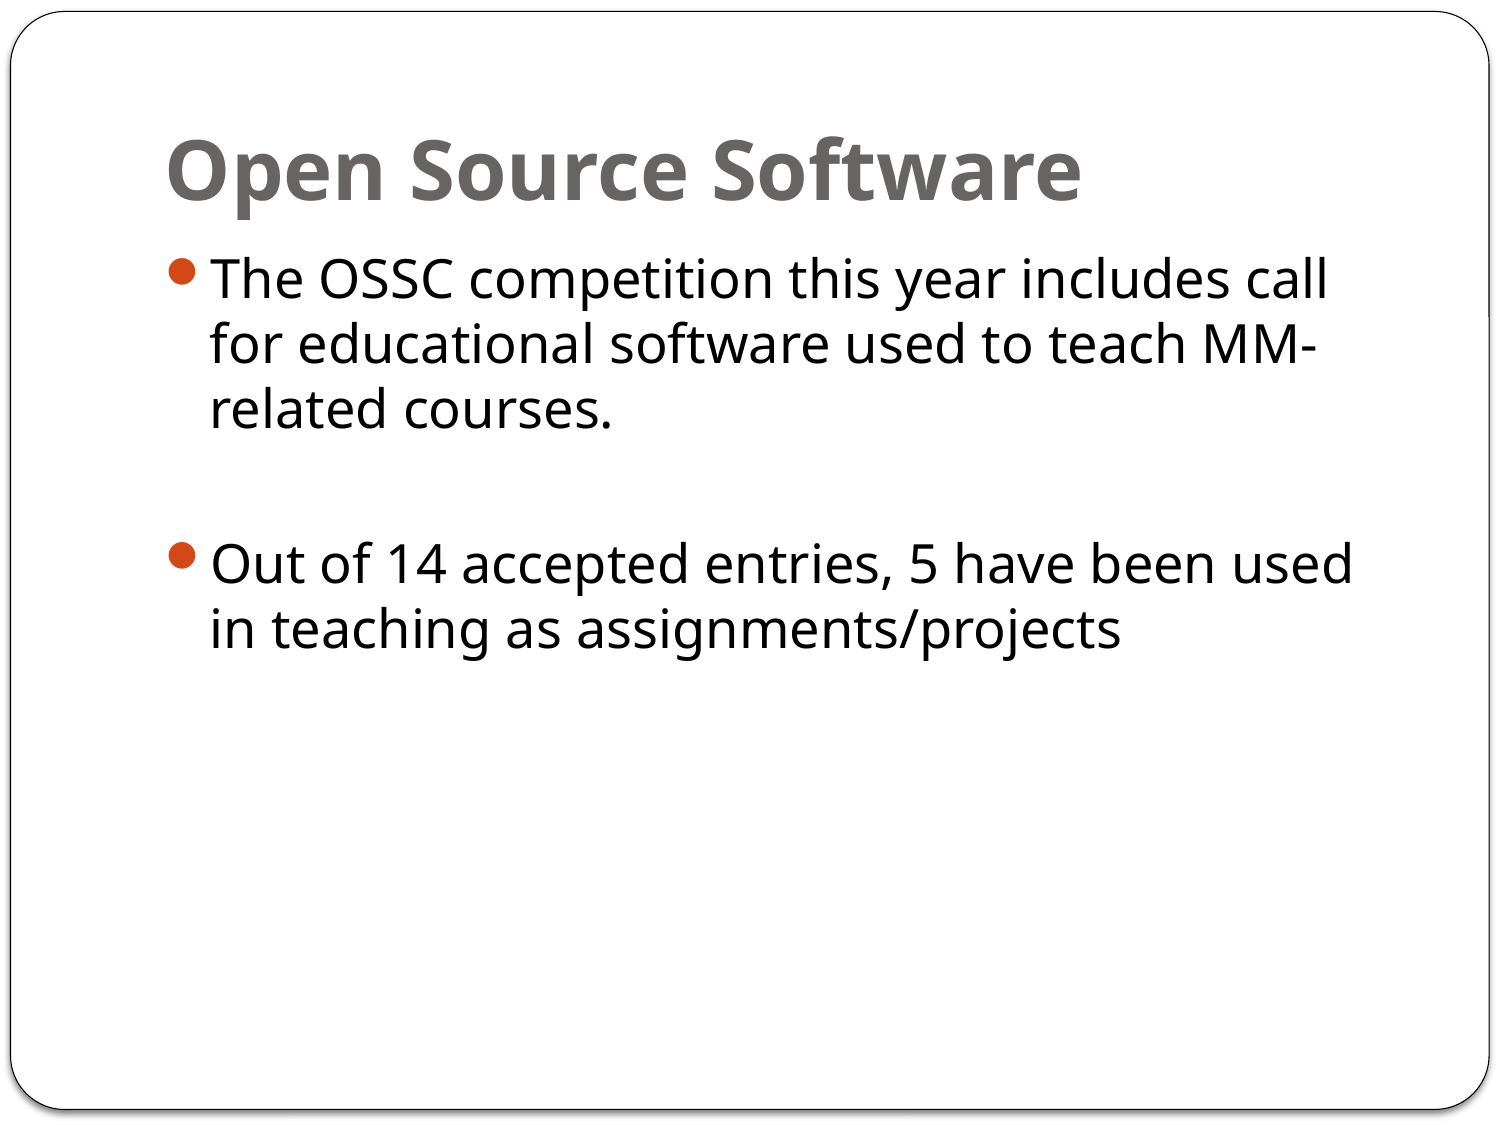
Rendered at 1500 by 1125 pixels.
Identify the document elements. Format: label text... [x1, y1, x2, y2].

list The OSSC competition this year includes call for educational software used to teach MM-related courses. Out of 14 accepted entries, 5 have been used in teaching as assignments/projects [150, 237, 1425, 988]
title Open Source Software [150, 45, 1425, 233]
